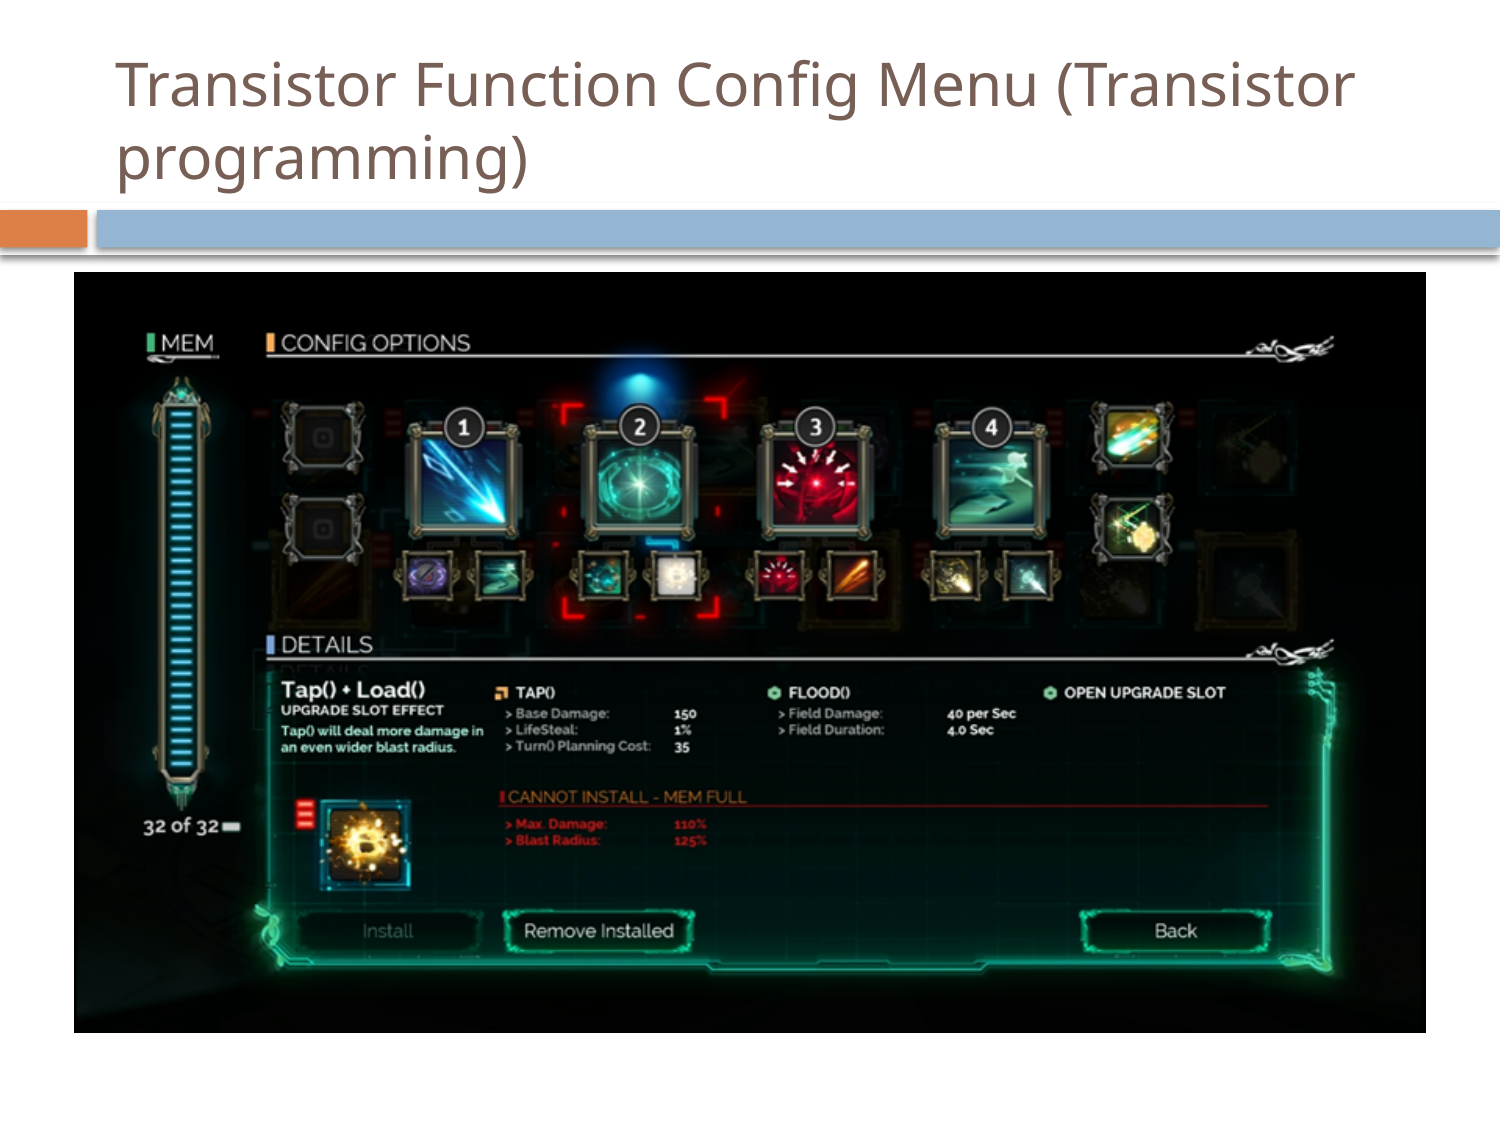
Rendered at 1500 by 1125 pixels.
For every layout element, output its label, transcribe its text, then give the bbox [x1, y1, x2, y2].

picture [73, 272, 1426, 1033]
title Transistor Function Config Menu (Transistor programming) [100, 37, 1438, 200]
